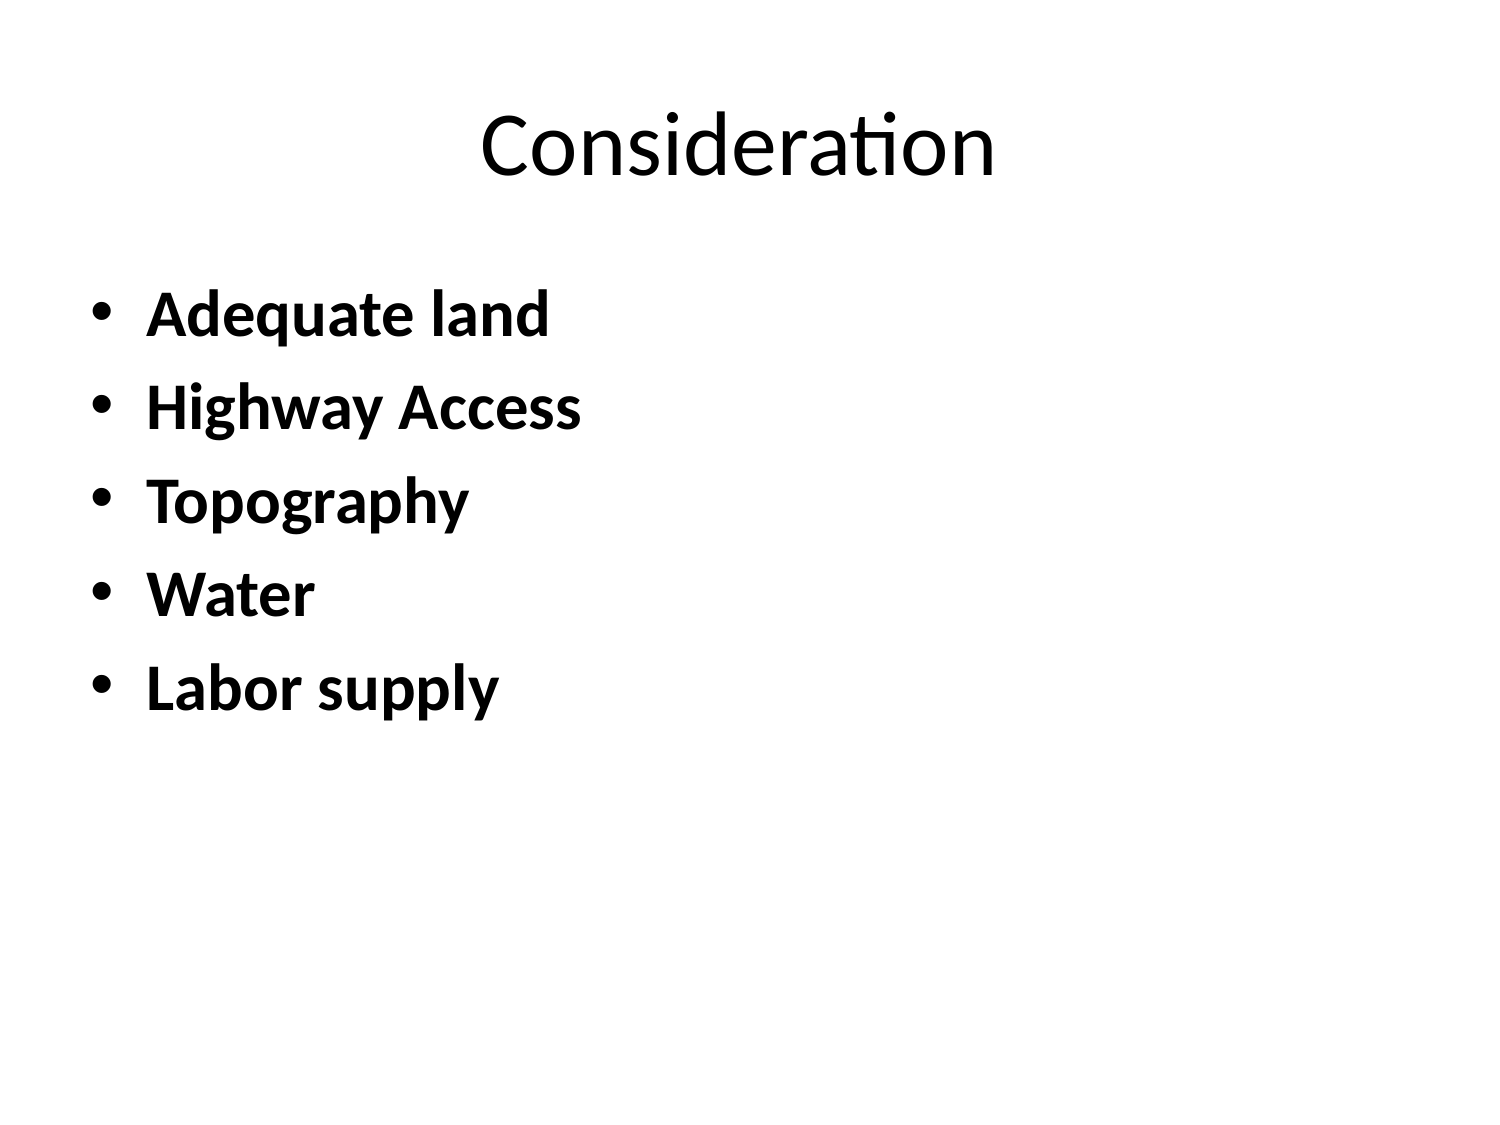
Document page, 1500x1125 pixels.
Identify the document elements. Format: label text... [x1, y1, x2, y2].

title Consideration [75, 45, 1425, 233]
list Adequate land Highway Access Topography Water Labor supply [75, 262, 1425, 1005]
